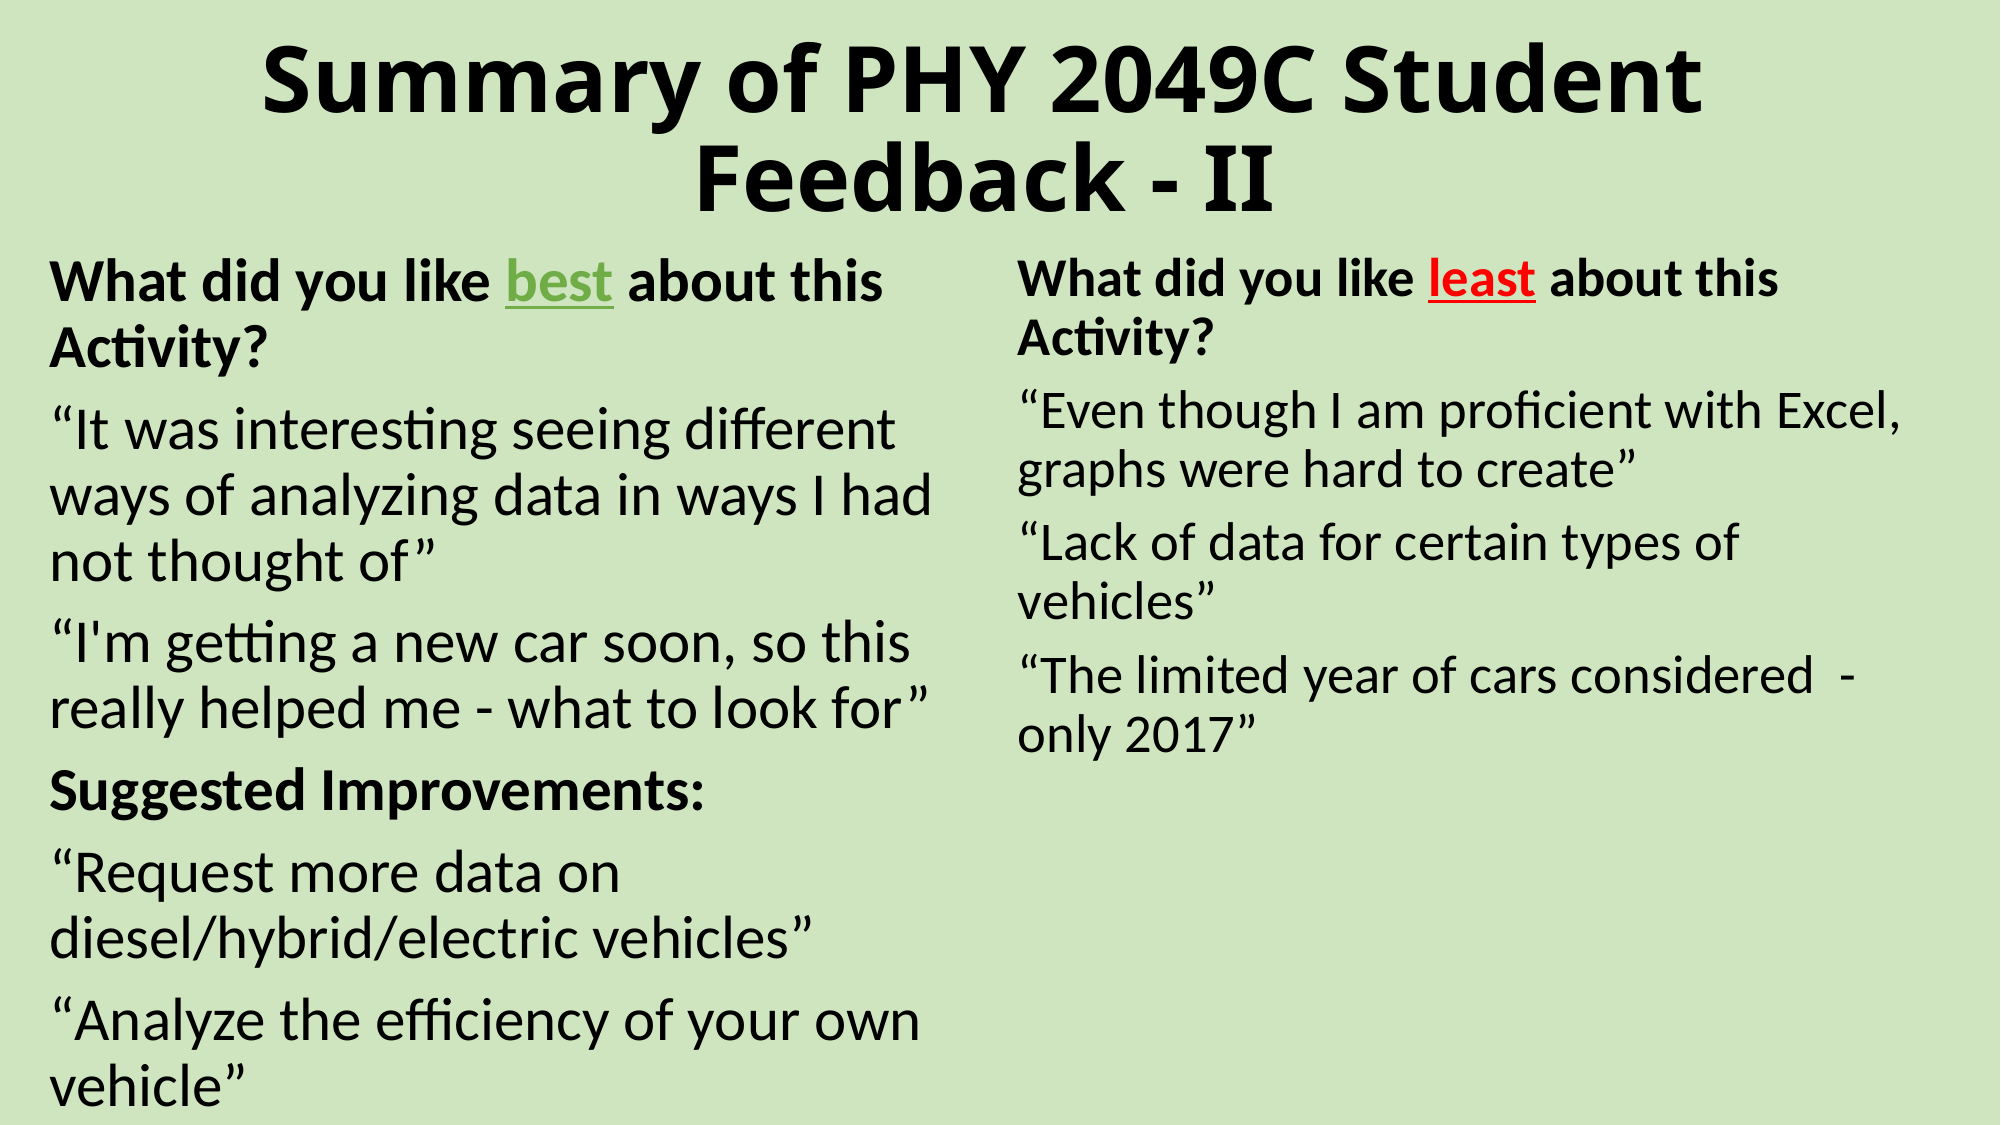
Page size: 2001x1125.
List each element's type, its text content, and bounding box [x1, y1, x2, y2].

list What did you like least about this Activity? “Even though I am proficient with Excel, graphs were hard to create” “Lack of data for certain types of vehicles” “The limited year of cars considered - only 2017” [1002, 241, 1962, 774]
title Summary of PHY 2049C Student Feedback - II [91, 24, 1876, 242]
list What did you like best about this Activity? “It was interesting seeing different ways of analyzing data in ways I had not thought of” “I'm getting a new car soon, so this really helped me - what to look for” Suggested Improvements: “Request more data on diesel/hybrid/electric vehicles” “Analyze the efficiency of your own vehicle” [34, 241, 984, 1125]
